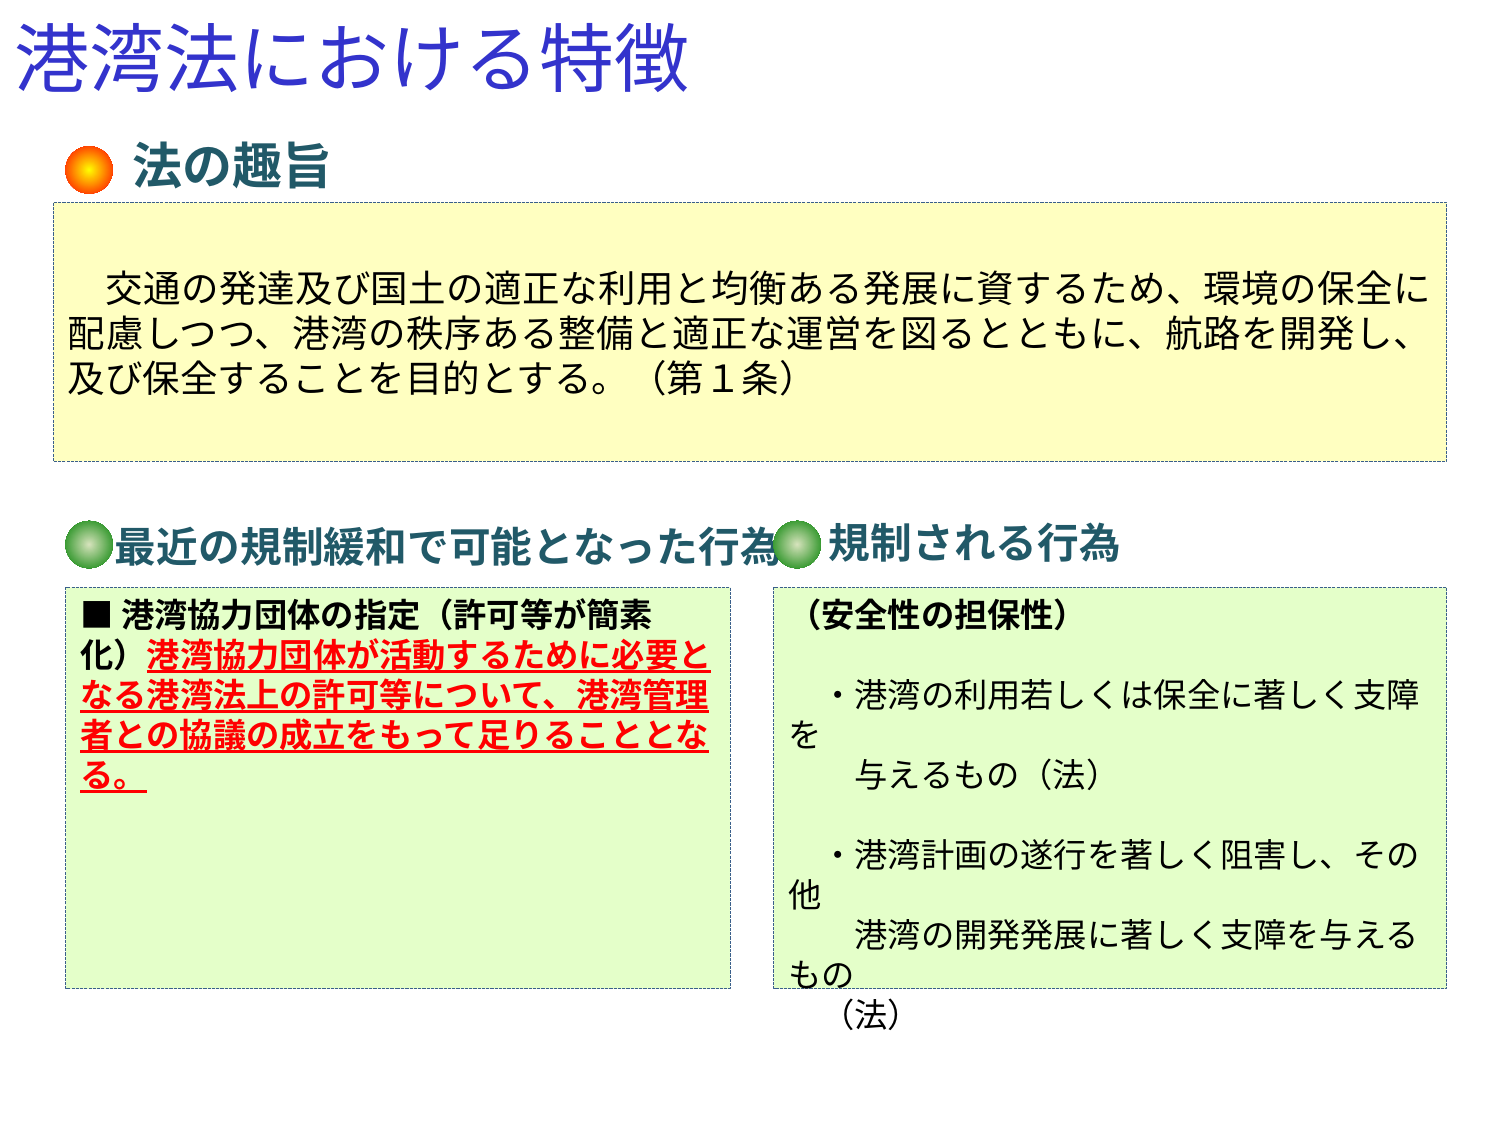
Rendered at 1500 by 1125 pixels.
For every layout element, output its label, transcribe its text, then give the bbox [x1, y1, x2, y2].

text_box [63, 518, 115, 571]
text_box 規制される行為 [813, 508, 1136, 574]
text_box 最近の規制緩和で可能となった行為 [100, 513, 818, 578]
text_box （安全性の担保性） ・港湾の利用若しくは保全に著しく支障を 与えるもの（法） ・港湾計画の遂行を著しく阻害し、その他 港湾の開発発展に著しく支障を与えるもの （法） [772, 585, 1449, 991]
text_box ■港湾協力団体の指定（許可等が簡素化）港湾協力団体が活動するために必要となる港湾法上の許可等について、港湾管理者との協議の成立をもって足りることとなる。 [63, 585, 732, 991]
text_box [771, 518, 823, 571]
text_box 港湾法における特徴 [0, 0, 1500, 116]
text_box 交通の発達及び国土の適正な利用と均衡ある発展に資するため、環境の保全に配慮しつつ、港湾の秩序ある整備と適正な運営を図るとともに、航路を開発し、及び保全することを目的とする。（第１条） [51, 200, 1449, 463]
text_box [63, 144, 115, 196]
text_box 法の趣旨 [117, 126, 348, 202]
